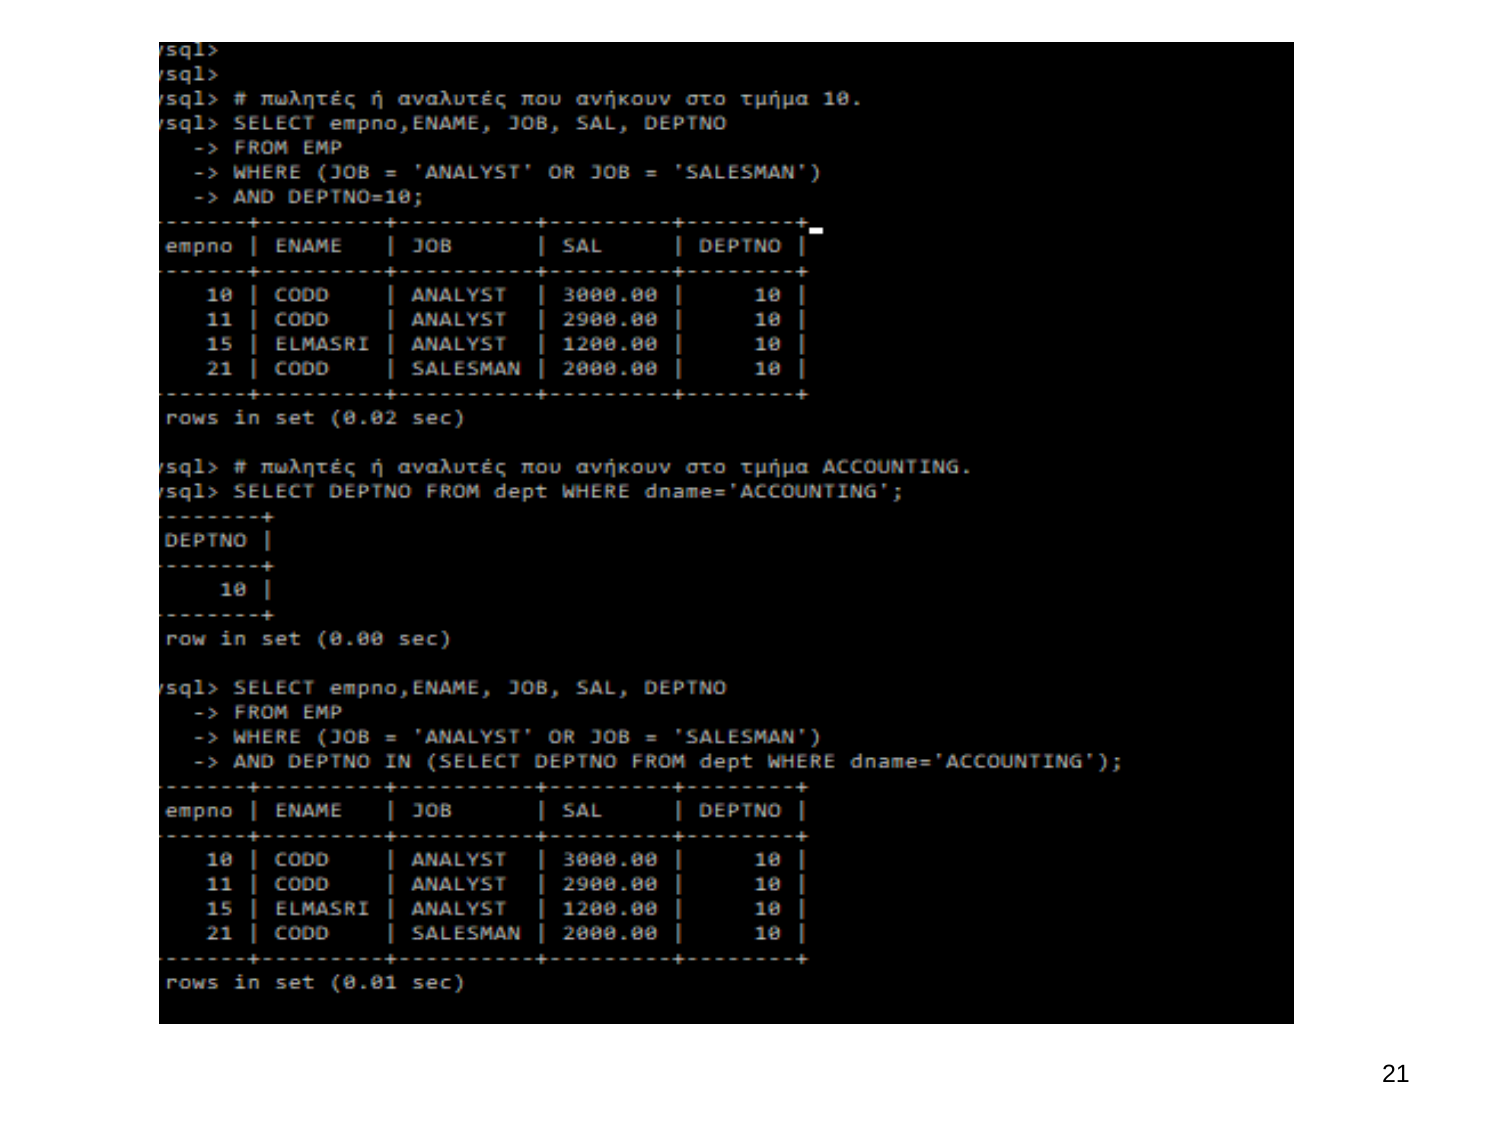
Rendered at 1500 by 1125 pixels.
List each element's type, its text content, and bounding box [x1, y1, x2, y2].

picture [159, 42, 1294, 1024]
slide_number 20 [1074, 1042, 1425, 1103]
